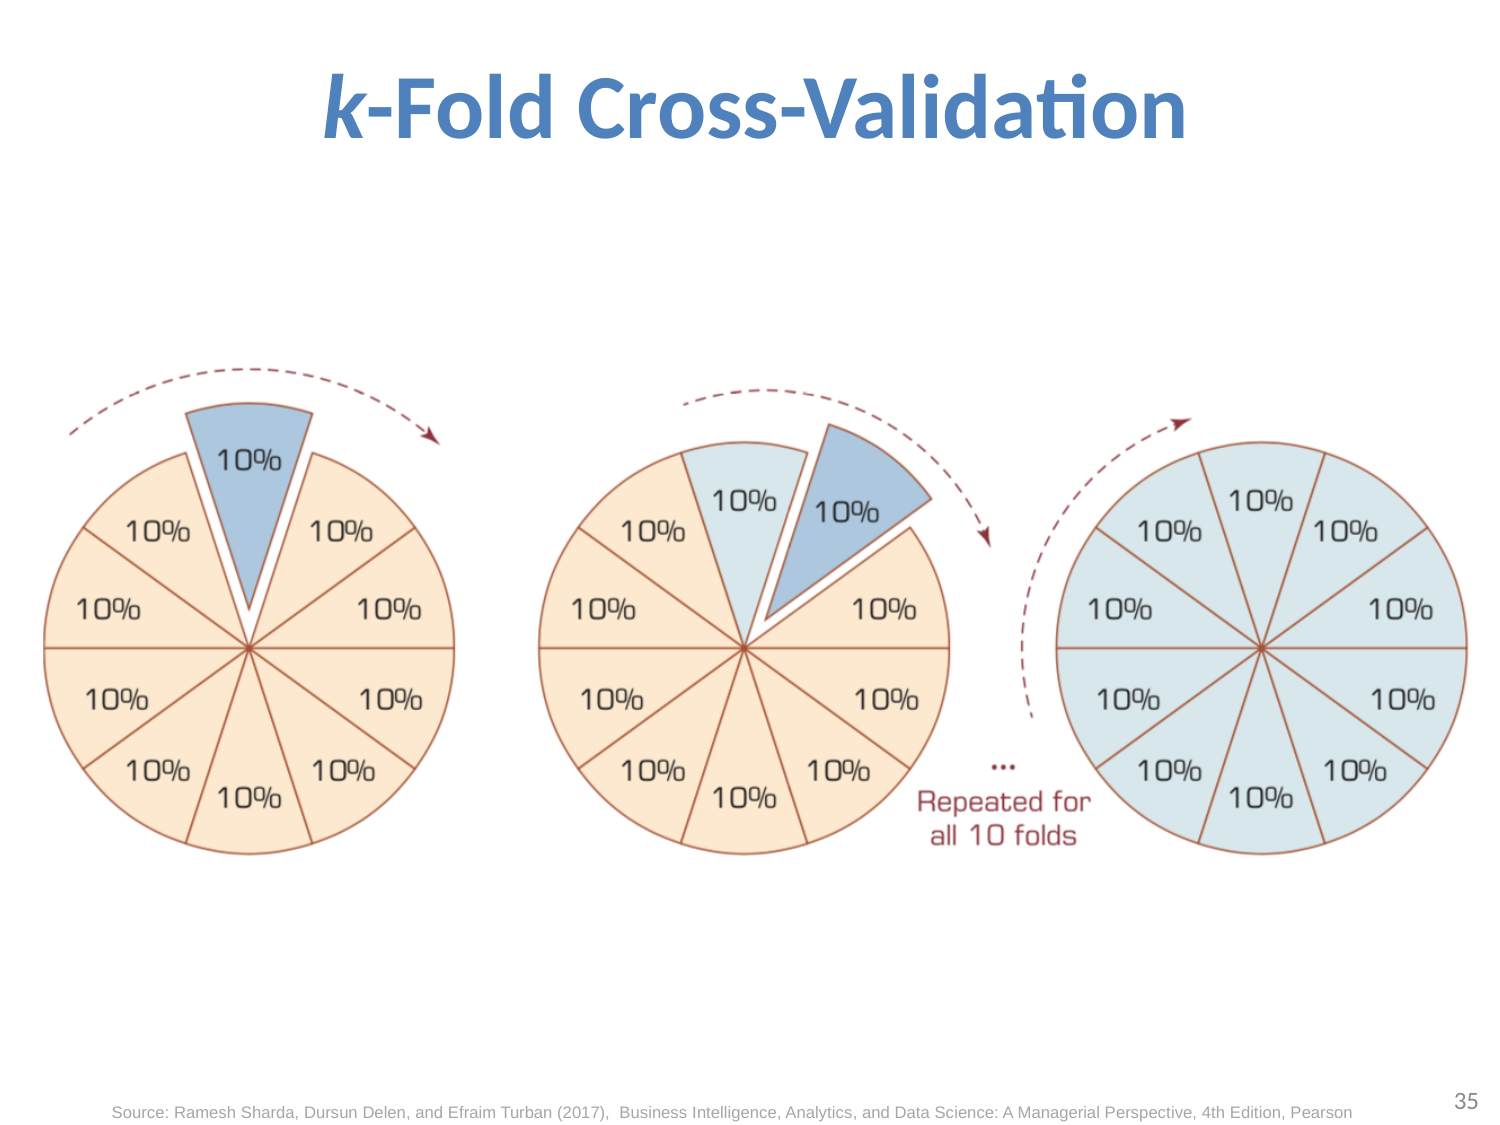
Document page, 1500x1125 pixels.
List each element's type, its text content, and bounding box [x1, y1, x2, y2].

picture [31, 361, 1471, 867]
text_box Source: Ramesh Sharda, Dursun Delen, and Efraim Turban (2017), Business Intelligence, Analytics, and Data Science: A Managerial Perspective, 4th Edition, Pearson [48, 1094, 1418, 1125]
slide_number 35 [1144, 1069, 1495, 1125]
title k-Fold Cross-Validation [41, 7, 1471, 197]
